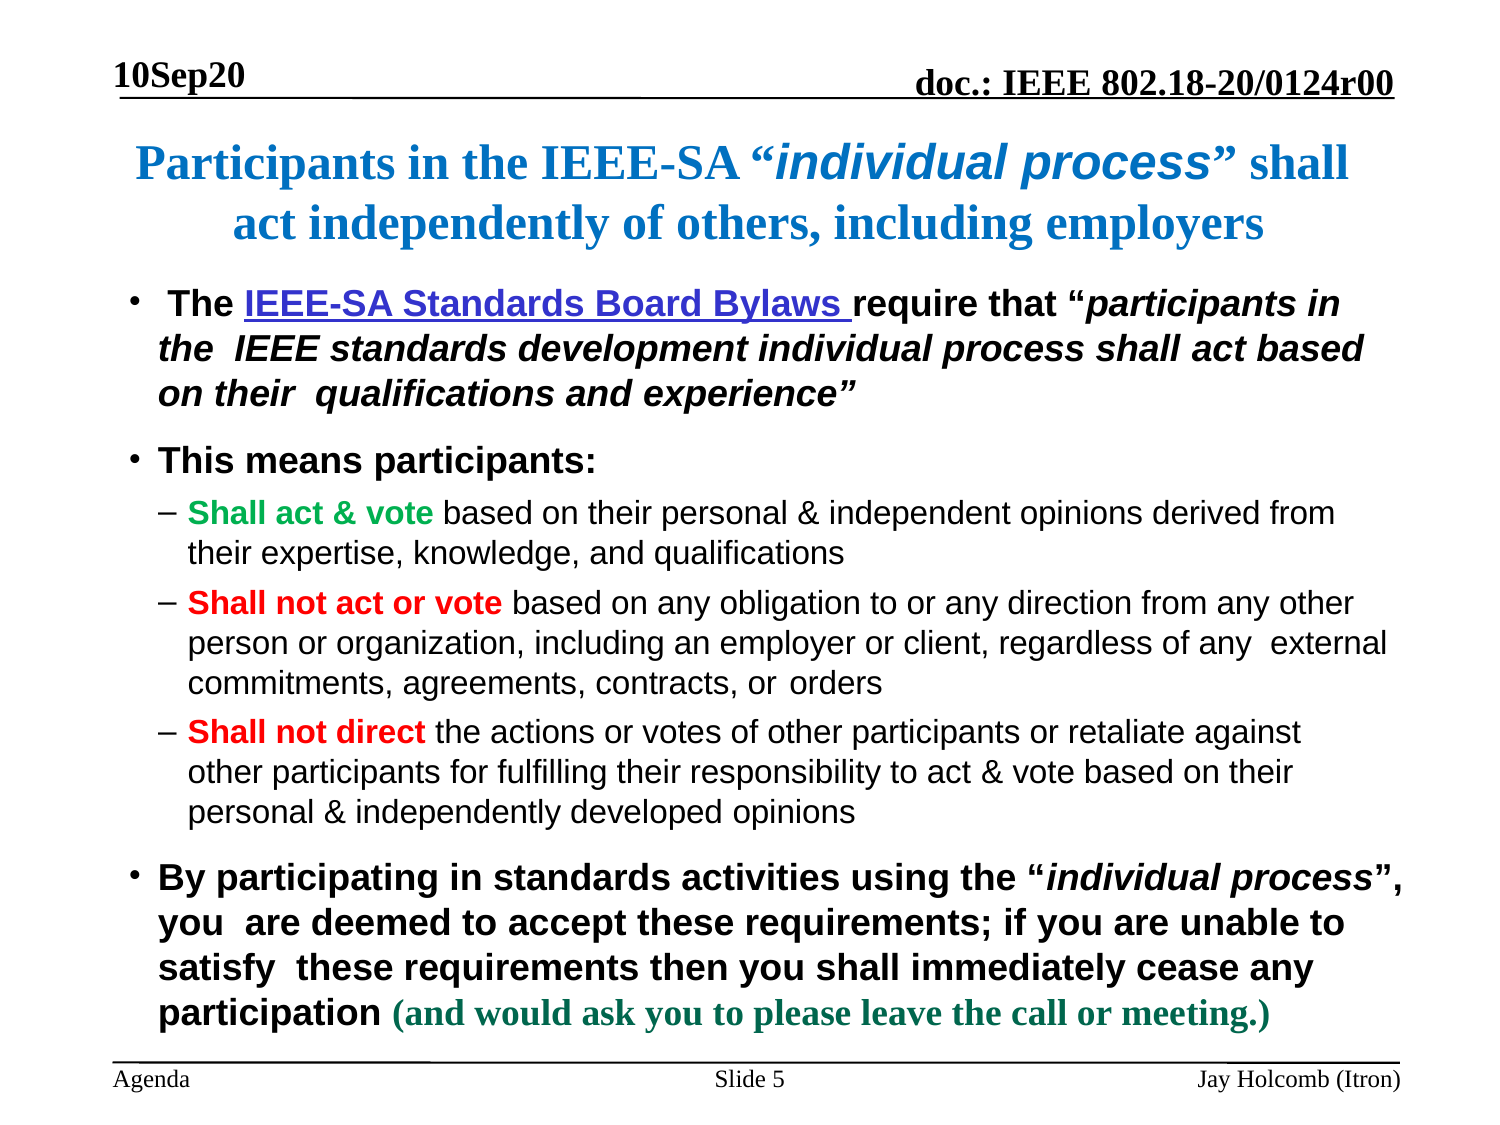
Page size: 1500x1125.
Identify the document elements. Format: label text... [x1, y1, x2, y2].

list The IEEE-SA Standards Board Bylaws require that “participants in the IEEE standards development individual process shall act based on their qualifications and experience” This means participants: Shall act & vote based on their personal & independent opinions derived from their expertise, knowledge, and qualifications Shall not act or vote based on any obligation to or any direction from any other person or organization, including an employer or client, regardless of any external commitments, agreements, contracts, or orders Shall not direct the actions or votes of other participants or retaliate against other participants for fulfilling their responsibility to act & vote based on their personal & independently developed opinions By participating in standards activities using the “individual process”, you are deemed to accept these requirements; if you are unable to satisfy these requirements then you shall immediately cease any participation (and would ask you to please leave the call or meeting.) [110, 270, 1438, 947]
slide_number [112, 49, 488, 95]
footer Jay Holcomb (Itron) [878, 1061, 1402, 1093]
slide_number Slide 5 [699, 1061, 800, 1123]
title Participants in the IEEE-SA “individual process” shall act independently of others, including employers [110, 104, 1387, 270]
